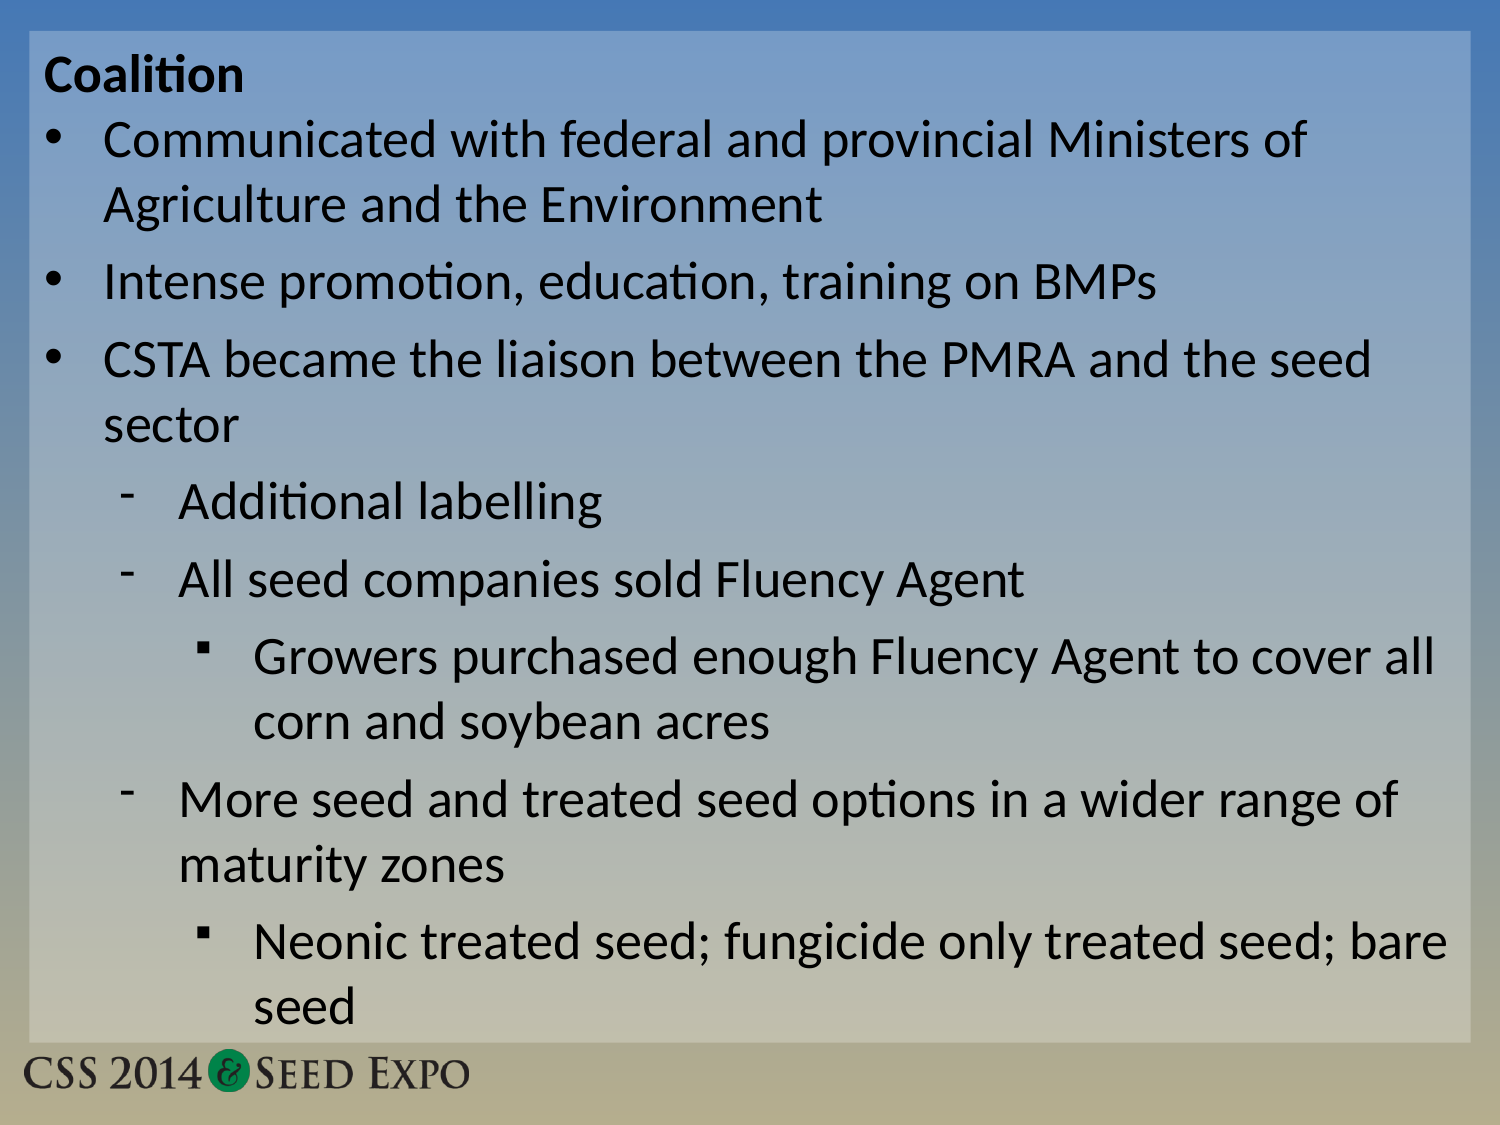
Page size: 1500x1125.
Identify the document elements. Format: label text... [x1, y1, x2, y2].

picture [24, 1049, 469, 1092]
text_box Coalition Communicated with federal and provincial Ministers of Agriculture and the Environment Intense promotion, education, training on BMPs CSTA became the liaison between the PMRA and the seed sector Additional labelling All seed companies sold Fluency Agent Growers purchased enough Fluency Agent to cover all corn and soybean acres More seed and treated seed options in a wider range of maturity zones Neonic treated seed; fungicide only treated seed; bare seed [29, 30, 1471, 1043]
